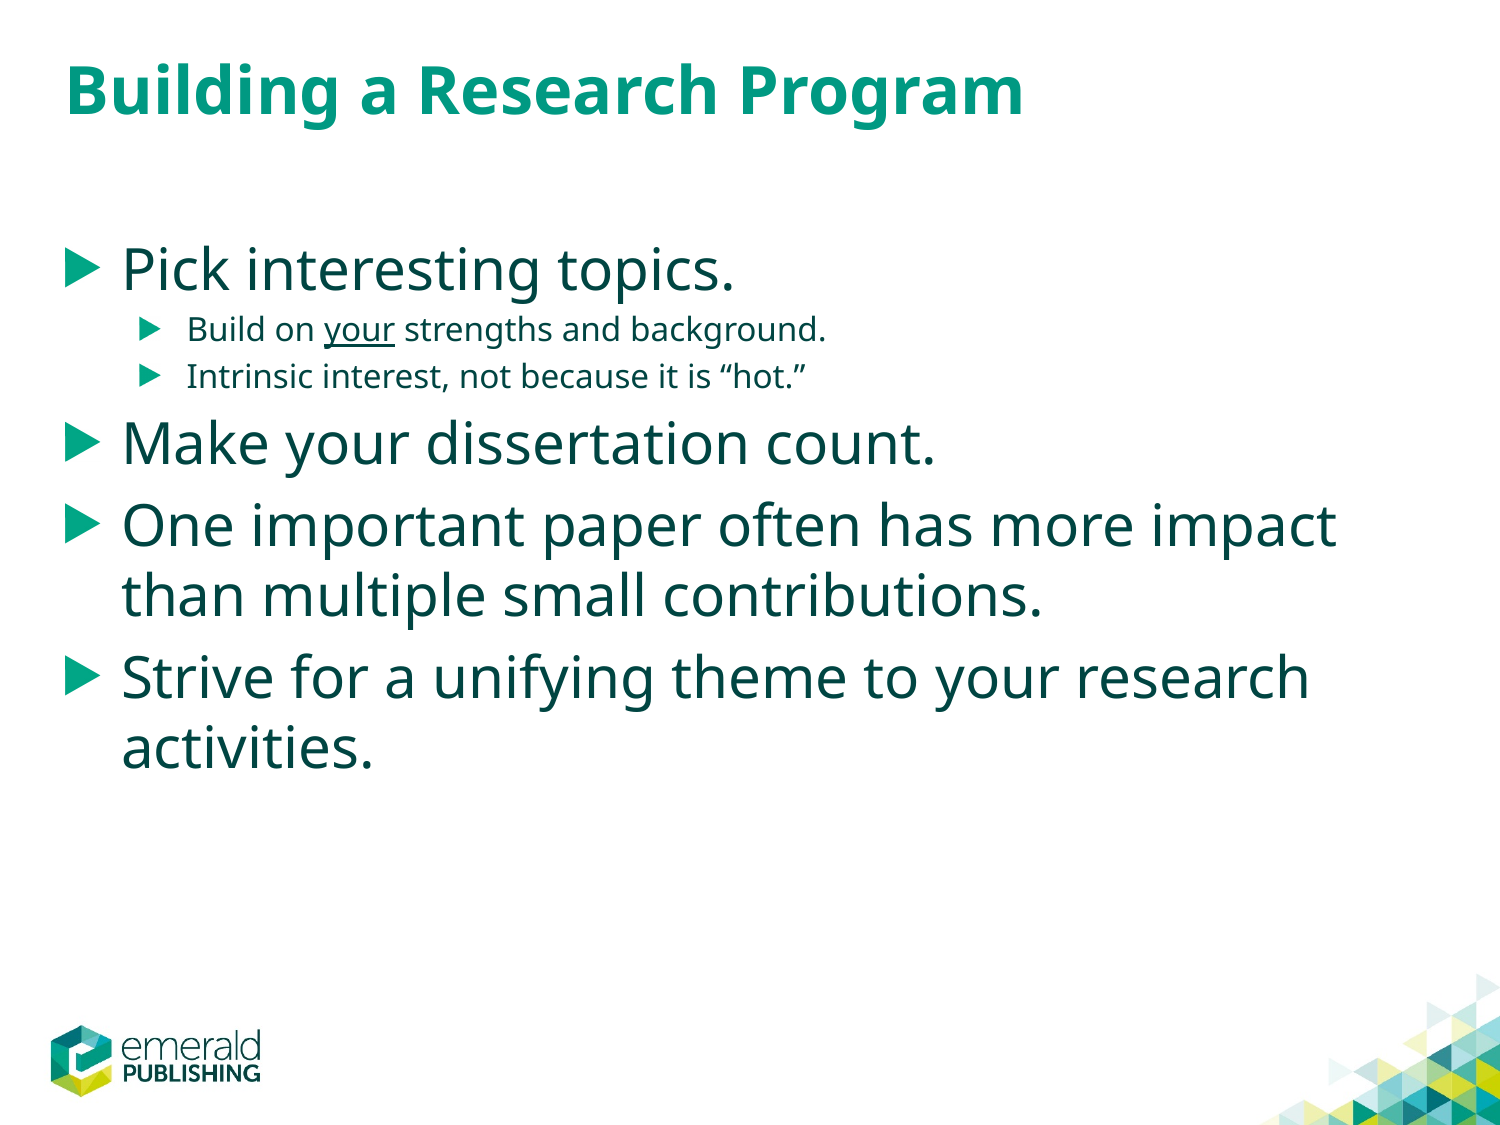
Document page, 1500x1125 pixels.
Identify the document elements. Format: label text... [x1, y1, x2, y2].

list Pick interesting topics. Build on your strengths and background. Intrinsic interest, not because it is “hot.” Make your dissertation count. One important paper often has more impact than multiple small contributions. Strive for a unifying theme to your research activities. [64, 231, 1436, 1024]
title Building a Research Program [64, 48, 1275, 209]
picture [0, 0, 1500, 1125]
